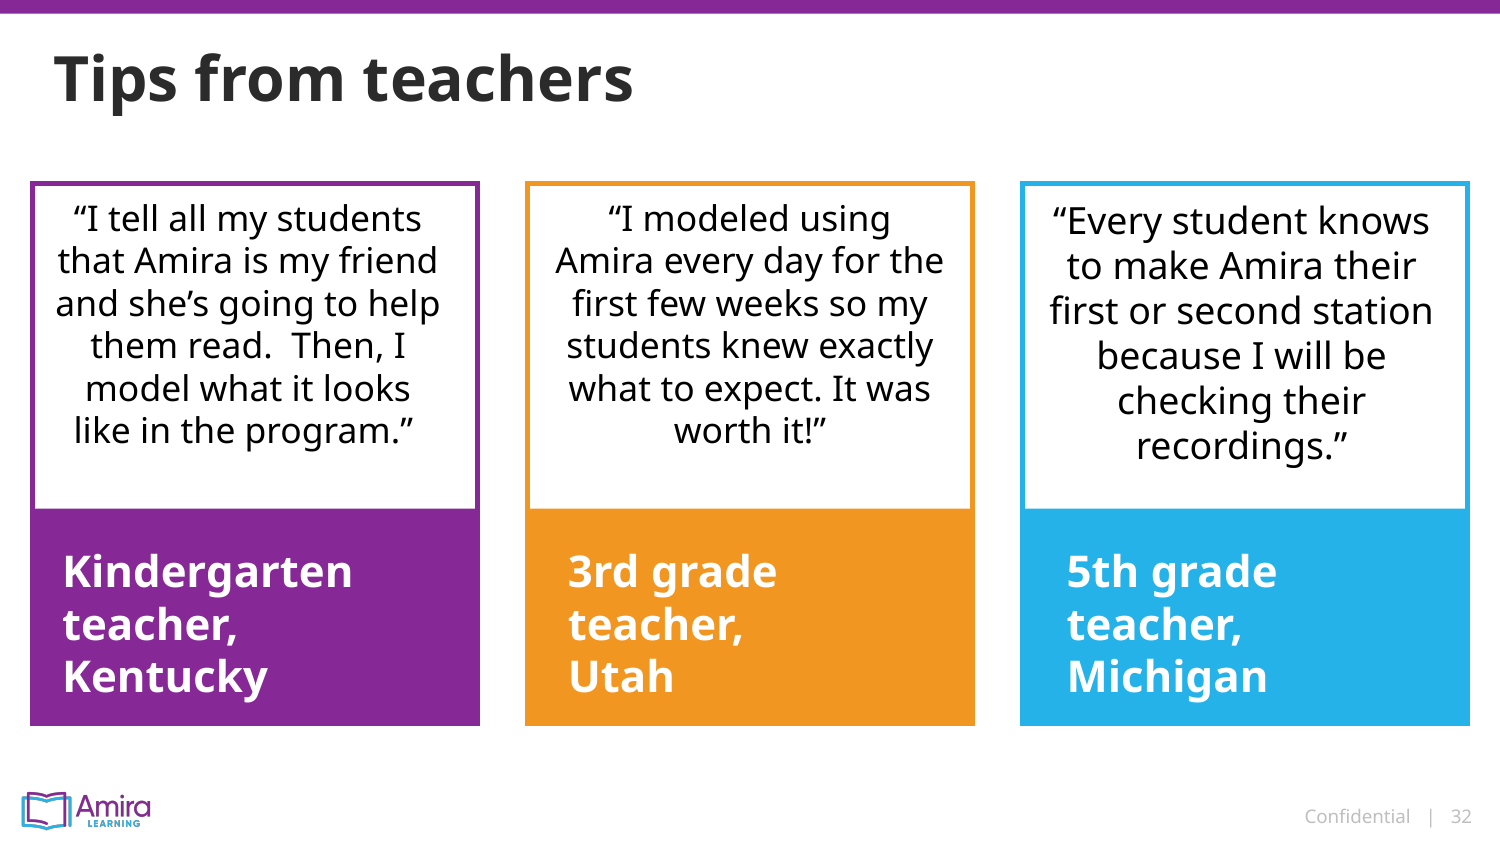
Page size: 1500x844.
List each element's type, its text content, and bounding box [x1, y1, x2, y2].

text_box “I tell all my students that Amira is my friend and she’s going to help them read. Then, I model what it looks like in the program.” [41, 184, 455, 463]
text_box “I modeled using Amira every day for the first few weeks so my students knew exactly what to expect. It was worth it!” [543, 184, 956, 463]
text_box 3rd grade teacher, Utah [556, 532, 962, 713]
title Tips from teachers [41, 41, 1500, 195]
text_box 5th grade teacher, Michigan [1055, 532, 1420, 713]
text_box “Every student knows to make Amira their first or second station because I will be checking their recordings.” [1033, 186, 1451, 479]
picture [8, 778, 161, 844]
text_box Kindergarten teacher, Kentucky [50, 532, 463, 713]
